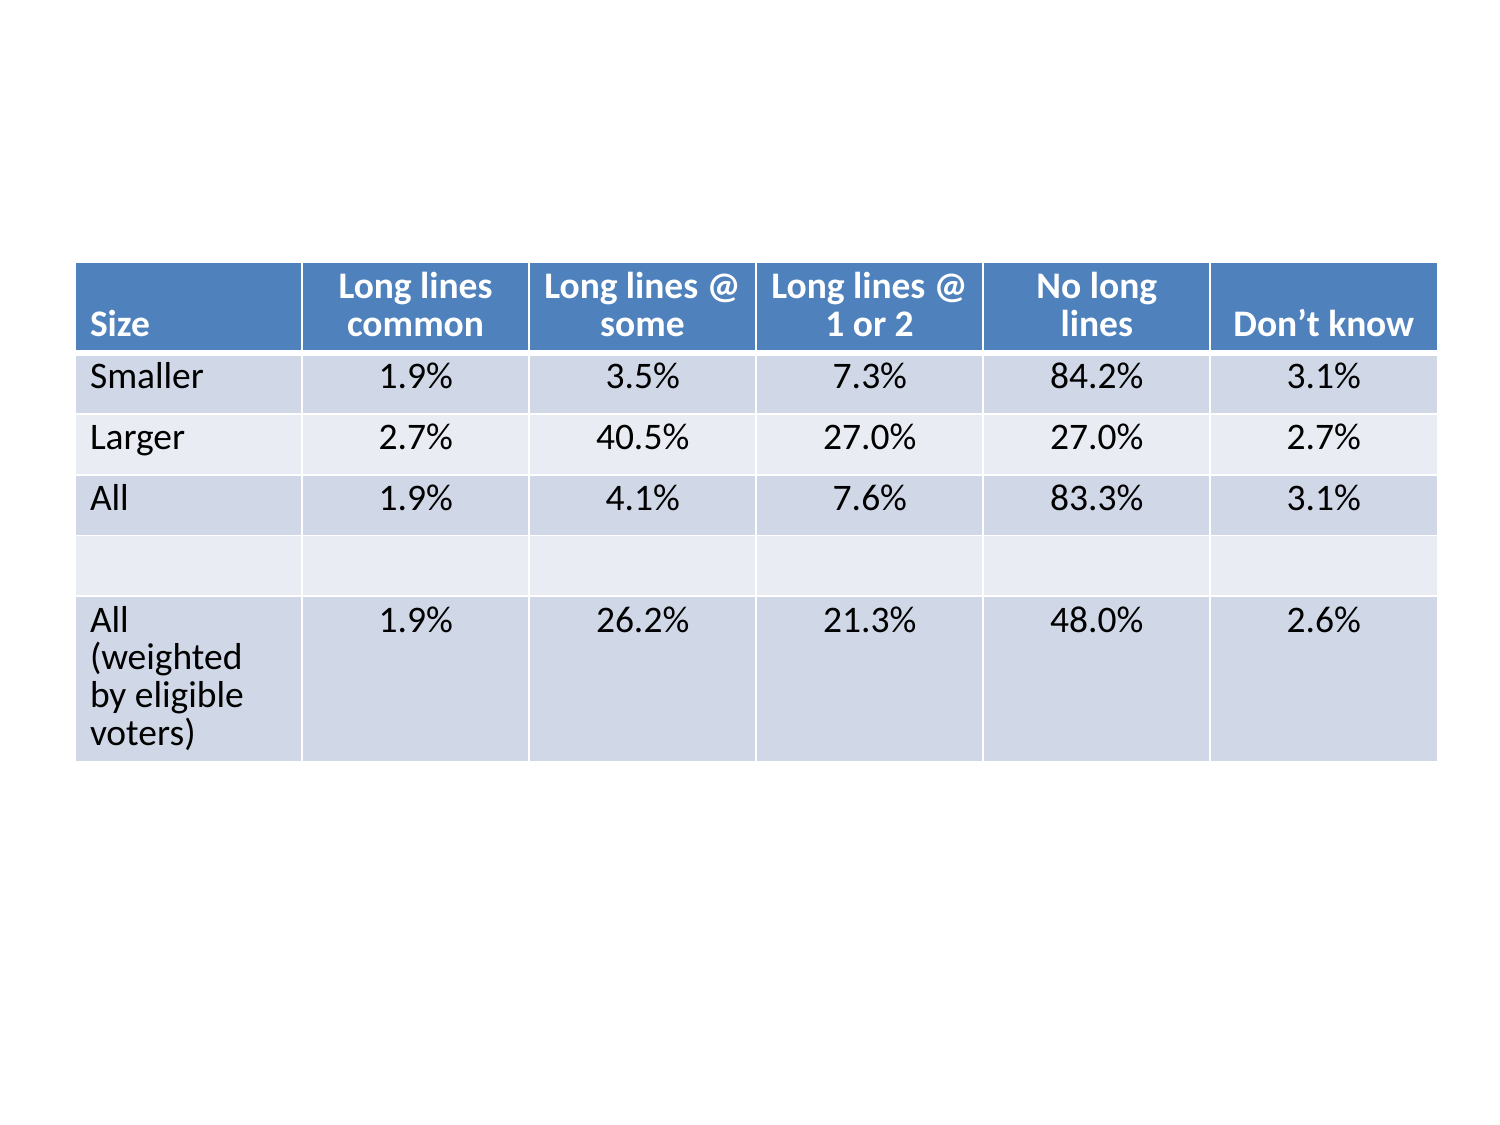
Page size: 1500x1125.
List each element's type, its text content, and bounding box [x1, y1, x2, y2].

table_header Long lines common [303, 263, 528, 350]
table_cell 3.1% [1211, 356, 1437, 413]
table_cell 40.5% [530, 415, 755, 474]
table_cell 27.0% [757, 415, 982, 474]
table_cell 4.1% [530, 476, 755, 535]
table_cell 84.2% [984, 356, 1209, 413]
table_cell 83.3% [984, 476, 1209, 535]
table_cell All (weighted by eligible voters) [76, 597, 301, 761]
table_cell Smaller [76, 356, 301, 413]
table_header Size [76, 263, 301, 350]
table_header Long lines @ some [530, 263, 755, 350]
table_cell 2.6% [1211, 597, 1437, 761]
table_cell [1211, 536, 1437, 595]
table_cell All [76, 476, 301, 535]
table_cell 2.7% [303, 415, 528, 474]
table_cell [984, 536, 1209, 595]
table_cell [757, 536, 982, 595]
table_cell 26.2% [530, 597, 755, 761]
table_cell 48.0% [984, 597, 1209, 761]
table_cell Larger [76, 415, 301, 474]
table_cell [303, 536, 528, 595]
table_cell 21.3% [757, 597, 982, 761]
table_header No long lines [984, 263, 1209, 350]
table_cell [76, 536, 301, 595]
table_header Don’t know [1211, 263, 1437, 350]
table_cell [530, 536, 755, 595]
table_cell 3.5% [530, 356, 755, 413]
table_cell 2.7% [1211, 415, 1437, 474]
table_cell 7.3% [757, 356, 982, 413]
table_cell 7.6% [757, 476, 982, 535]
table_cell 27.0% [984, 415, 1209, 474]
table_cell 3.1% [1211, 476, 1437, 535]
table_cell 1.9% [303, 597, 528, 761]
table_cell 1.9% [303, 476, 528, 535]
table_cell 1.9% [303, 356, 528, 413]
table_header Long lines @ 1 or 2 [757, 263, 982, 350]
